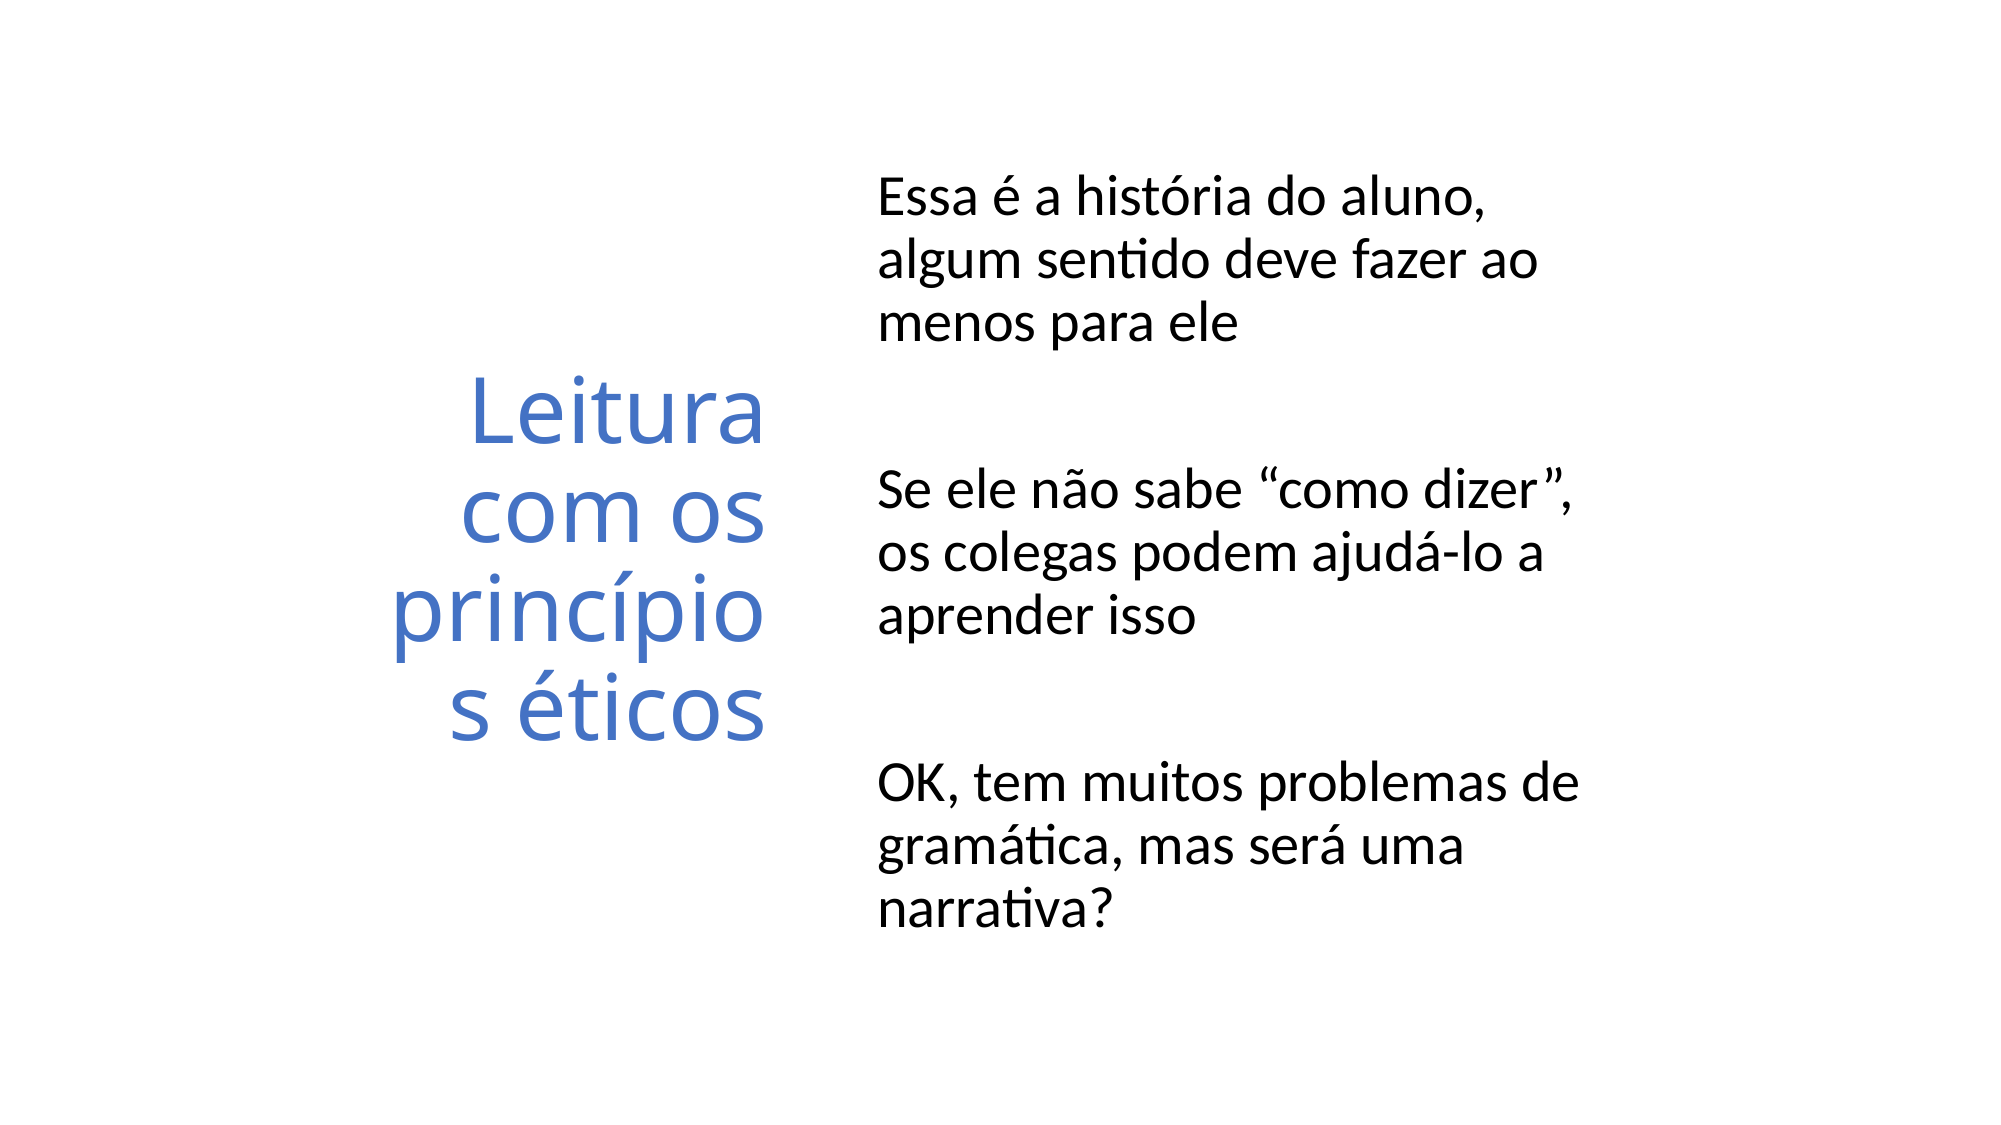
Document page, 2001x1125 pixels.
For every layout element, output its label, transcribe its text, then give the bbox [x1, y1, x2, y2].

title Leitura com os princípios éticos [353, 158, 784, 967]
list Essa é a história do aluno, algum sentido deve fazer ao menos para ele Se ele não sabe “como dizer”, os colegas podem ajudá-lo a aprender isso OK, tem muitos problemas de gramática, mas será uma narrativa? [862, 158, 1647, 967]
